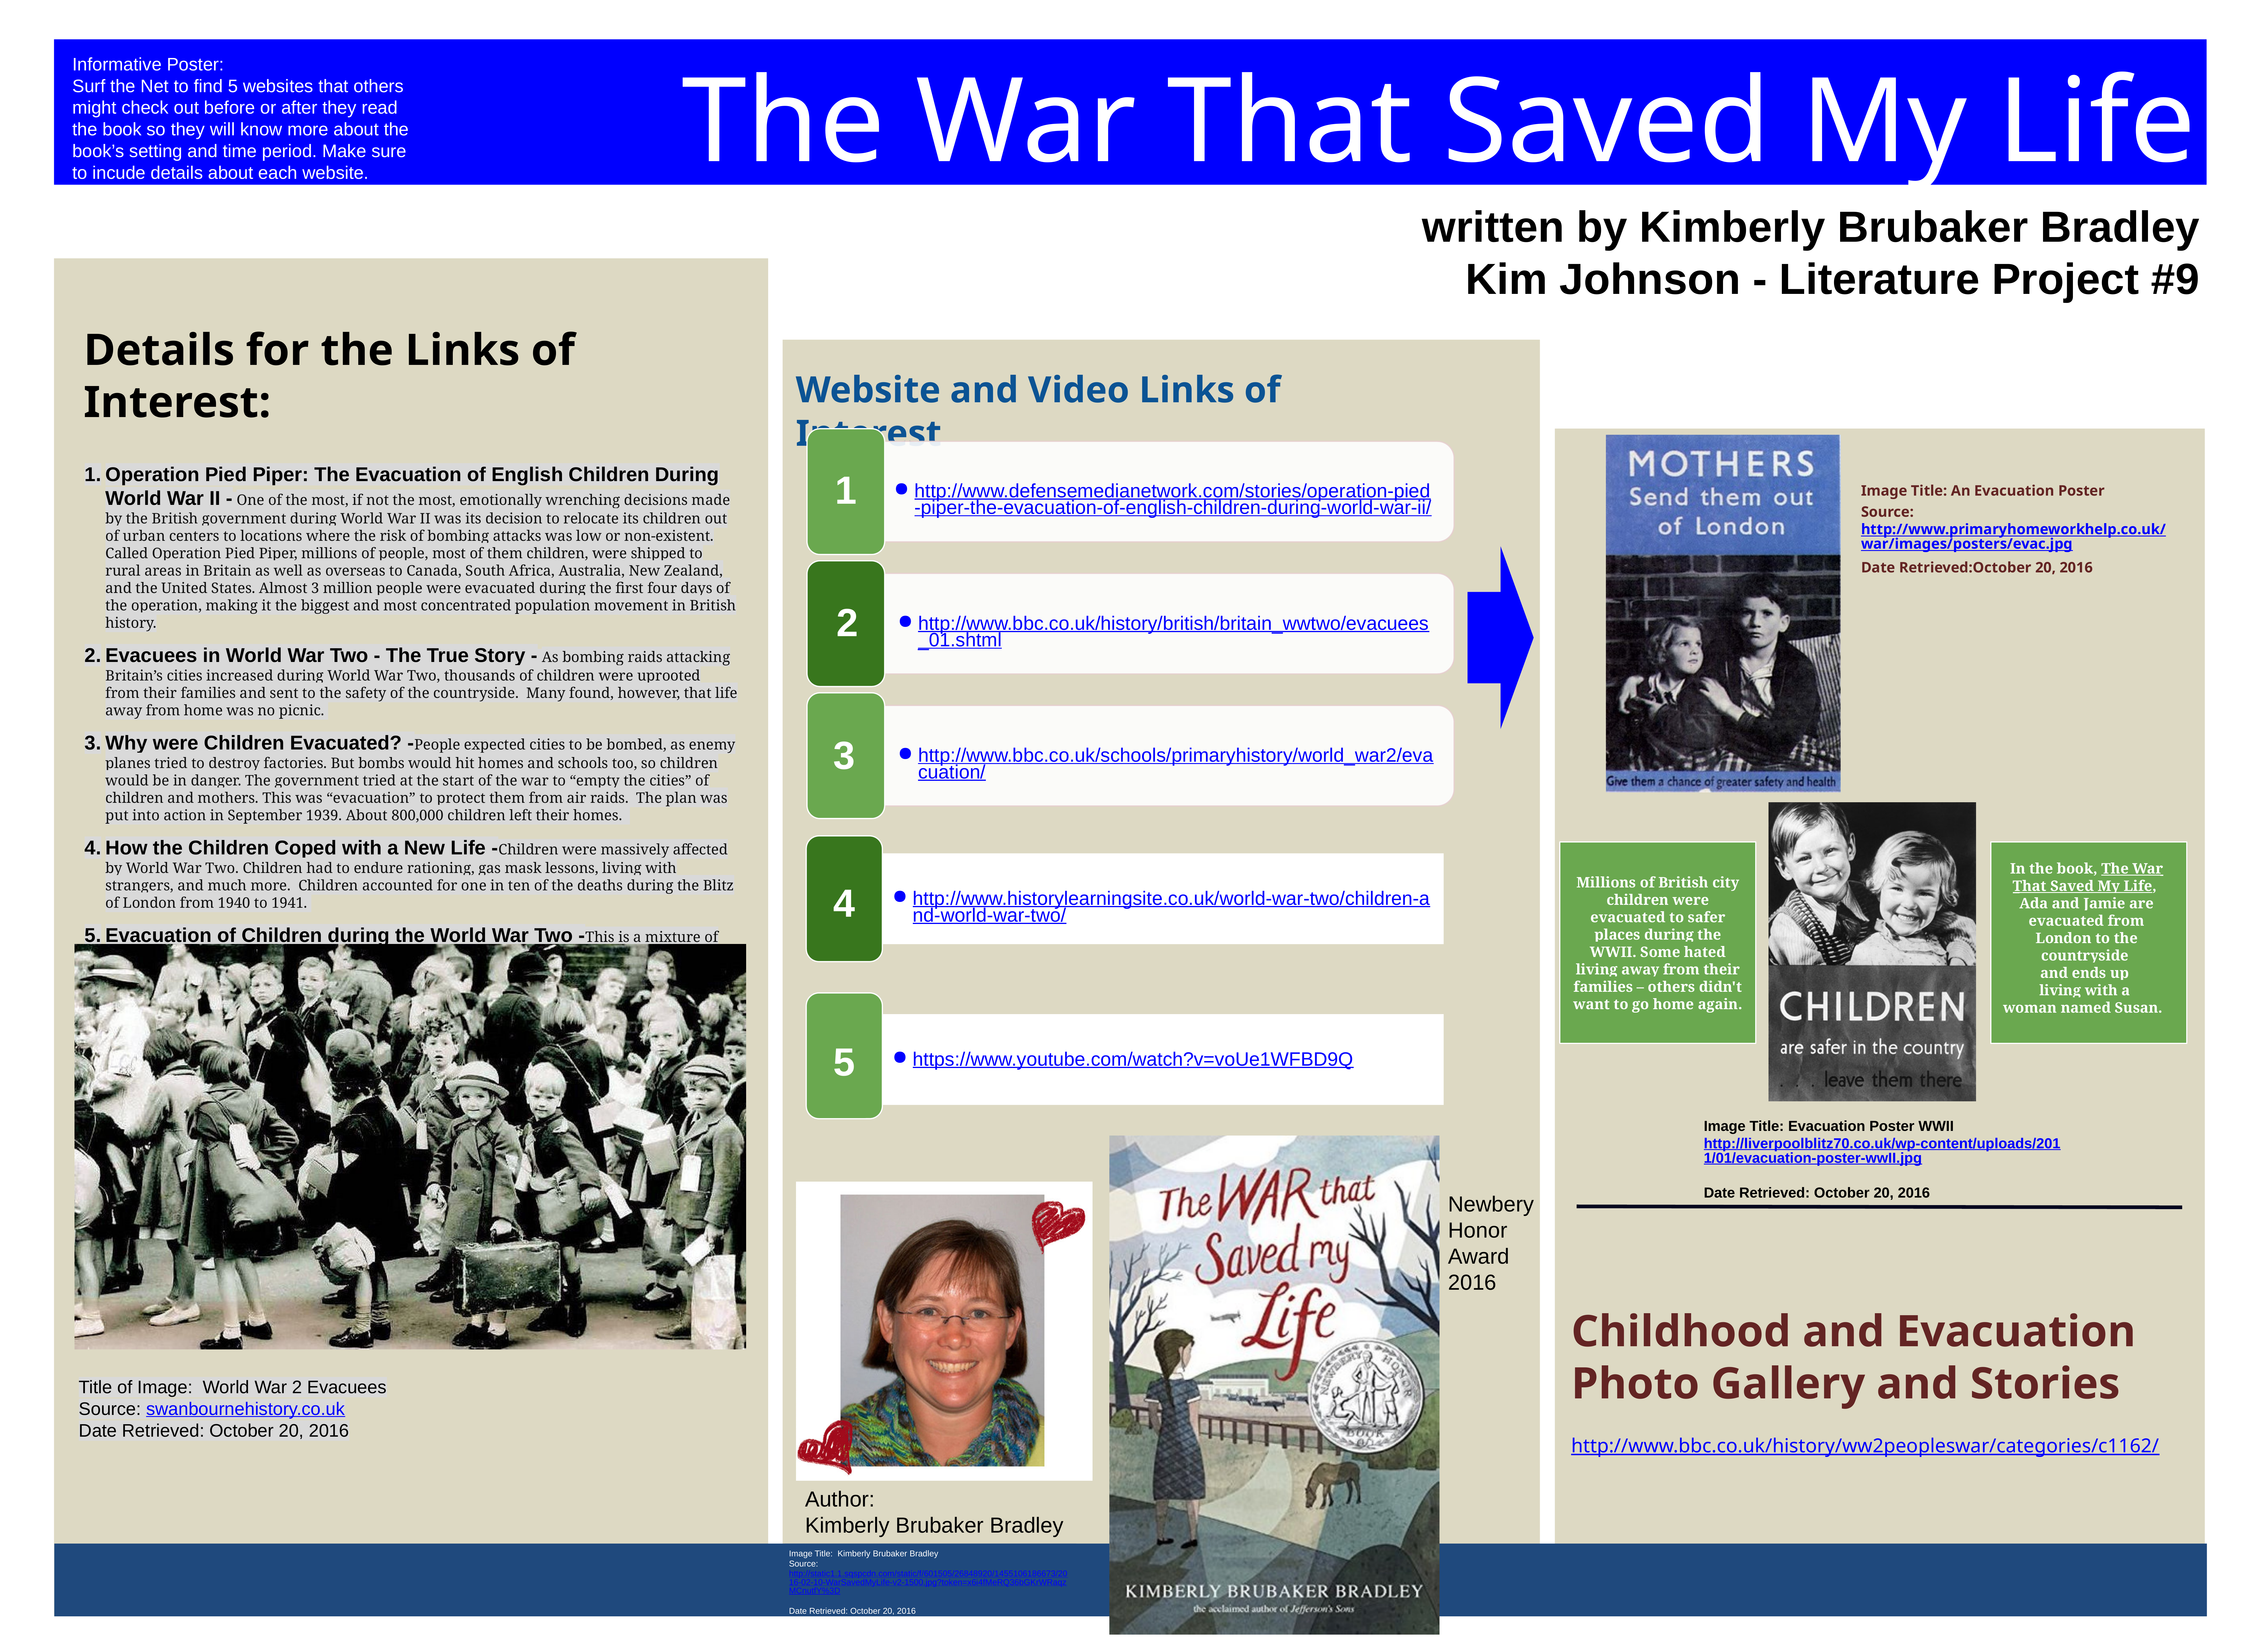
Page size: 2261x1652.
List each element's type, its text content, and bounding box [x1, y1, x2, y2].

text_box Author: Kimberly Brubaker Bradley [801, 1483, 1088, 1544]
text_box [1467, 546, 1534, 729]
text_box Newbery Honor Award 2016 [1444, 1185, 1591, 1331]
text_box Image Title: Kimberly Brubaker Bradley Source: http://static1.1.sqspcdn.com/static/f/601505/26848920/1455106186673/2016-02-10-WarSavedMyLife-v2-1500.jpg?token=x6i4fMeRQ36bGKrWRaqzMCnutfY%3D Date Retrieved: October 20, 2016 [784, 1543, 1077, 1612]
text_box http://www.historylearningsite.co.uk/world-war-two/children-and-world-war-two/ [882, 853, 1444, 944]
text_box Childhood and Evacuation Photo Gallery and Stories http://www.bbc.co.uk/history/ww2peopleswar/categories/c1162/ [1558, 1290, 2205, 1522]
text_box [54, 1543, 1108, 1616]
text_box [1978, 842, 2187, 1044]
text_box 5 [809, 1004, 879, 1122]
text_box Title of Image: World War 2 Evacuees Source: swanbournehistory.co.uk Date Retrieved: October 20, 2016 [74, 1371, 701, 1462]
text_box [1576, 1206, 2182, 1207]
text_box [1555, 1331, 2205, 1543]
text_box Image Title: An Evacuation Poster Source: http://www.primaryhomeworkhelp.co.uk/war/images/posters/evac.jpg Date Retrieved:October 20, 2016 [1848, 468, 2190, 787]
text_box [806, 836, 882, 957]
title The War That Saved My Life [54, 39, 2207, 185]
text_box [782, 353, 1454, 819]
text_box [1441, 1543, 2207, 1616]
text_box written by Kimberly Brubaker Bradley Kim Johnson - Literature Project #9 [1134, 196, 2205, 342]
picture [1768, 802, 1976, 1101]
subtitle Details for the Links of Interest: Operation Pied Piper: The Evacuation of English Children During World War II - One of the most, if not the most, emotionally wrenching decisions made by the British government during World War II was its decision to relocate its children out of urban centers to locations where the risk of bombing attacks was low or non-existent. Called Operation Pied Piper, millions of people, most of them children, were shipped to rural areas in Britain as well as overseas to Canada, South Africa, Australia, New Zealand, and the United States. Almost 3 million people were evacuated during the first four days of the operation, making it the biggest and most concentrated population movement in British history. Evacuees in World War Two - The True Story - As bombing raids attacking Britain’s cities increased during World War Two, thousands of children were uprooted from their families and sent to the safety of the countryside. Many found, however, that life away from home was no picnic. Why were Children Evacuated? -People expected cities to be bombed, as enemy planes tried to destroy factories. But bombs would hit homes and schools too, so children would be in danger. The government tried at the start of the war to “empty the cities” of children and mothers. This was “evacuation” to protect them from air raids. The plan was put into action in September 1939. About 800,000 children left their homes. How the Children Coped with a New Life -Children were massively affected by World War Two. Children had to endure rationing, gas mask lessons, living with strangers, and much more. Children accounted for one in ten of the deaths during the Blitz of London from 1940 to 1941. Evacuation of Children during the World War Two -This is a mixture of photos and video clips of children being taken out of London during World War Two. It is approximately 3:29. [70, 308, 752, 1544]
text_box [782, 340, 1540, 1543]
picture [796, 1182, 1093, 1481]
text_box [54, 258, 768, 1616]
text_box [1555, 428, 2205, 1290]
text_box Informative Poster: Surf the Net to find 5 websites that others might check out before or after they read the book so they will know more about the book’s setting and time period. Make sure to incude details about each website. [68, 48, 415, 104]
picture [1606, 434, 1841, 792]
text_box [1560, 842, 1767, 1044]
text_box [806, 993, 882, 1114]
text_box Image Title: Evacuation Poster WWII http://liverpoolblitz70.co.uk/wp-content/uploads/2011/01/evacuation-poster-wwII.jpg Date Retrieved: October 20, 2016 [1699, 1112, 2071, 1194]
picture [74, 944, 746, 1349]
text_box https://www.youtube.com/watch?v=voUe1WFBD9Q [882, 1014, 1444, 1105]
picture [1109, 1135, 1440, 1635]
text_box 4 [809, 845, 879, 963]
